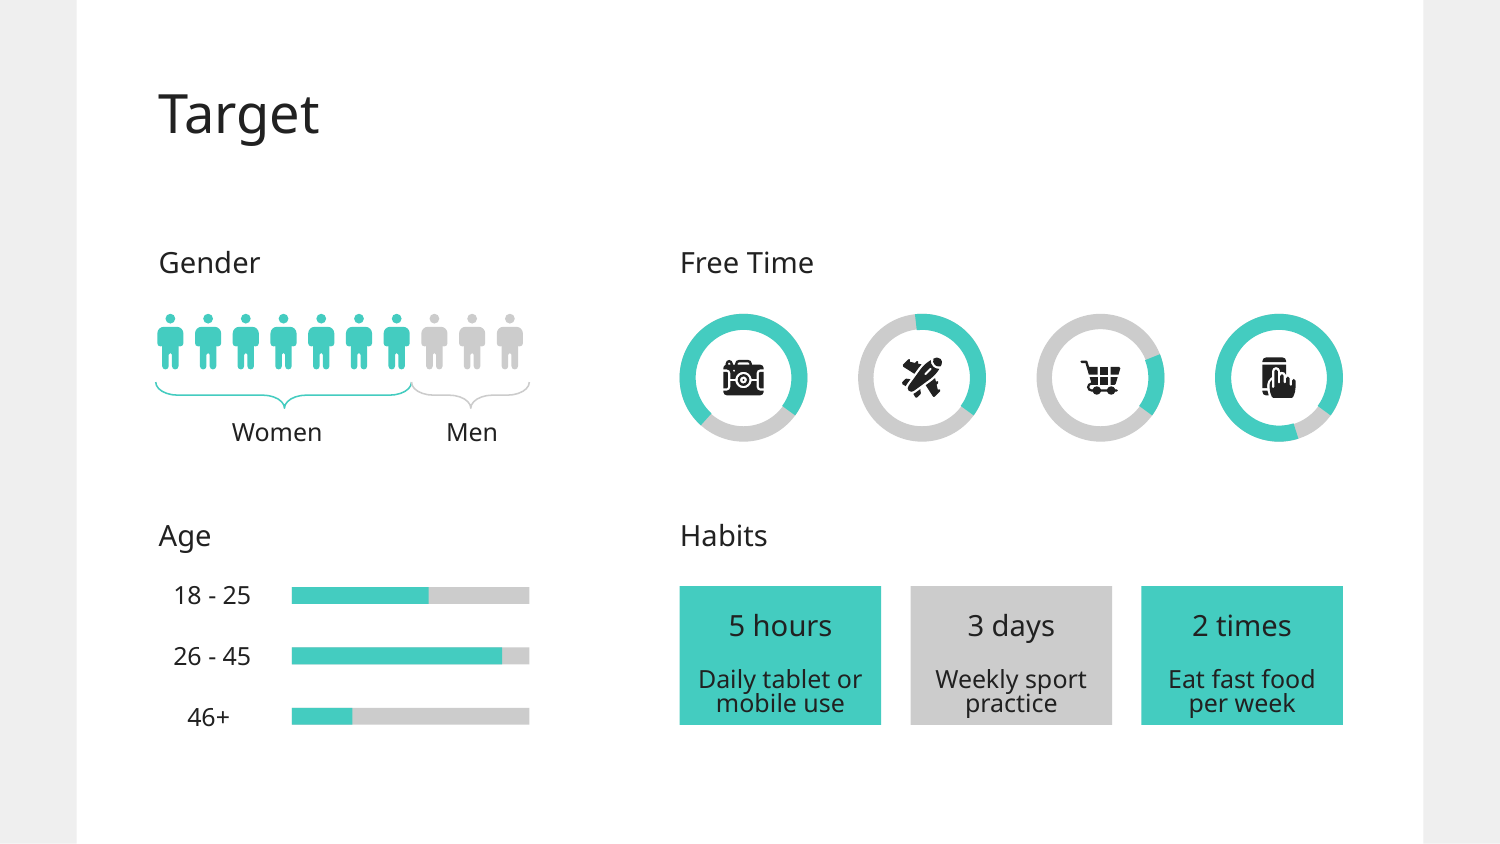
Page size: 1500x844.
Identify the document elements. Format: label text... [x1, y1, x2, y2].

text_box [679, 313, 808, 442]
subtitle Men [416, 401, 529, 446]
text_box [723, 359, 764, 396]
subtitle Daily tablet or mobile use [679, 670, 882, 716]
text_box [157, 313, 524, 370]
title 3 days [922, 599, 1101, 651]
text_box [1214, 313, 1344, 442]
subtitle Habits [664, 502, 933, 546]
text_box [291, 586, 530, 605]
subtitle Free Time [664, 229, 933, 274]
text_box [679, 716, 882, 725]
text_box [910, 716, 1113, 725]
title 2 times [1152, 599, 1332, 651]
text_box [155, 382, 411, 409]
title Target [143, 64, 605, 189]
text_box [1036, 313, 1165, 442]
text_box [291, 647, 530, 665]
subtitle 46+ [148, 686, 277, 748]
subtitle Weekly sport practice [910, 670, 1113, 716]
text_box [411, 382, 530, 409]
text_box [901, 357, 943, 399]
subtitle 18 - 25 [148, 564, 277, 625]
text_box [910, 586, 1113, 670]
text_box [1141, 716, 1343, 725]
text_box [1080, 360, 1121, 395]
title 5 hours [691, 599, 870, 651]
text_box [1262, 357, 1296, 399]
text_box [857, 313, 987, 442]
subtitle Age [143, 502, 411, 546]
text_box [679, 586, 882, 670]
subtitle Eat fast food per week [1141, 670, 1343, 716]
subtitle Gender [143, 229, 411, 274]
subtitle Women [143, 401, 411, 446]
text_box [291, 707, 530, 725]
subtitle 26 - 45 [148, 625, 277, 686]
text_box [1141, 586, 1343, 670]
